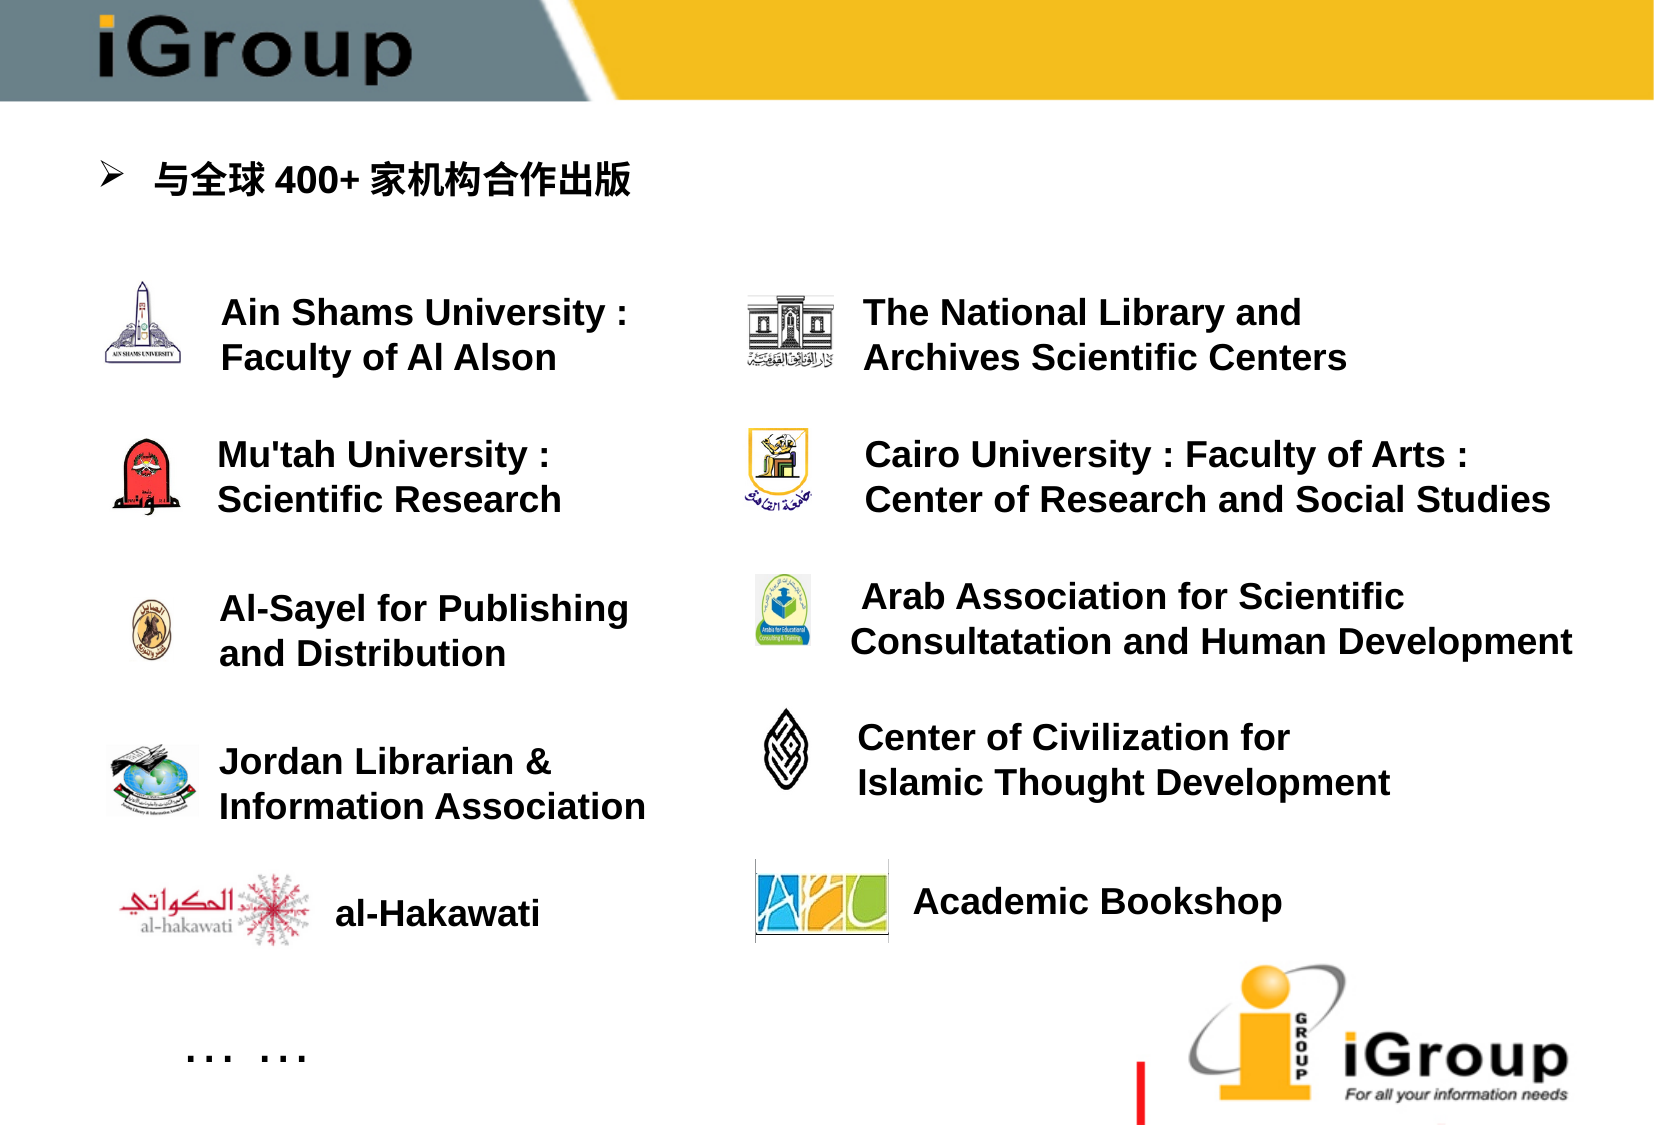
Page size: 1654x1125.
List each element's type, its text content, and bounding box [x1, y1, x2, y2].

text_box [129, 576, 711, 683]
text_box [755, 564, 1619, 671]
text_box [755, 859, 1324, 943]
text_box 与全球400+家机构合作出版 [82, 148, 886, 209]
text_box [106, 422, 580, 529]
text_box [732, 422, 1571, 529]
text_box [106, 729, 665, 837]
text_box … … [165, 996, 331, 1082]
picture [0, 0, 1654, 1125]
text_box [117, 859, 569, 955]
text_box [755, 705, 1442, 813]
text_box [745, 280, 1406, 387]
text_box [58, 278, 898, 388]
